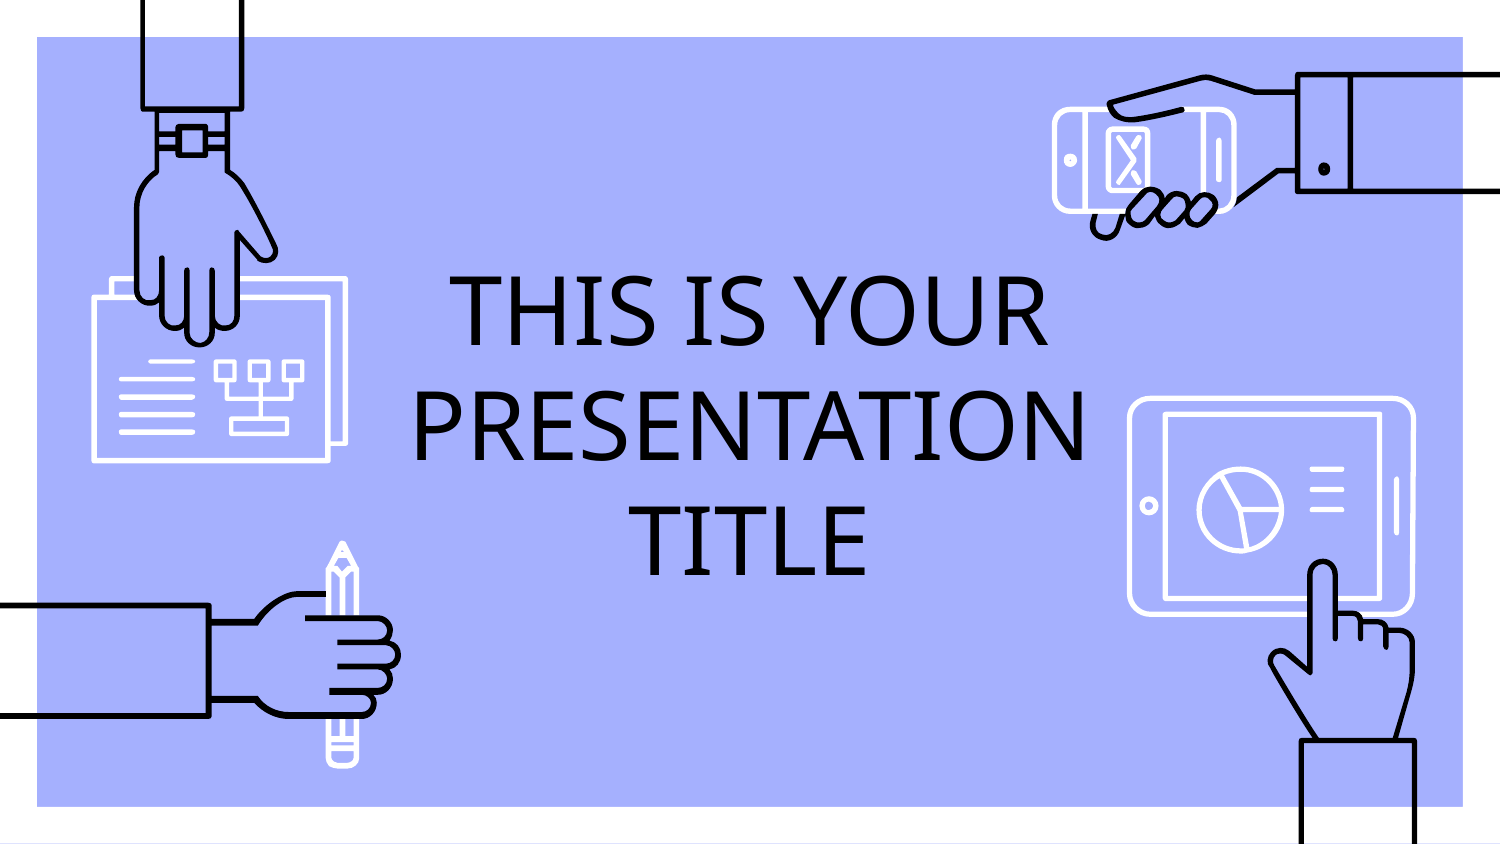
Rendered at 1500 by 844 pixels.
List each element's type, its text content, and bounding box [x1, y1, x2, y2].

text_box [651, 517, 658, 574]
text_box [577, 277, 601, 326]
text_box [777, 517, 814, 574]
text_box [450, 277, 501, 326]
text_box [687, 277, 711, 326]
text_box [737, 517, 744, 574]
text_box [512, 277, 563, 326]
text_box [1000, 277, 1043, 326]
text_box [929, 277, 937, 326]
text_box [827, 517, 864, 574]
text_box [851, 276, 913, 326]
text_box [685, 517, 709, 574]
text_box [794, 277, 846, 326]
text_box [722, 276, 763, 326]
text_box [612, 276, 653, 326]
text_box [973, 277, 981, 326]
title THIS IS YOUR PRESENTATION TITLE [348, 326, 1152, 517]
